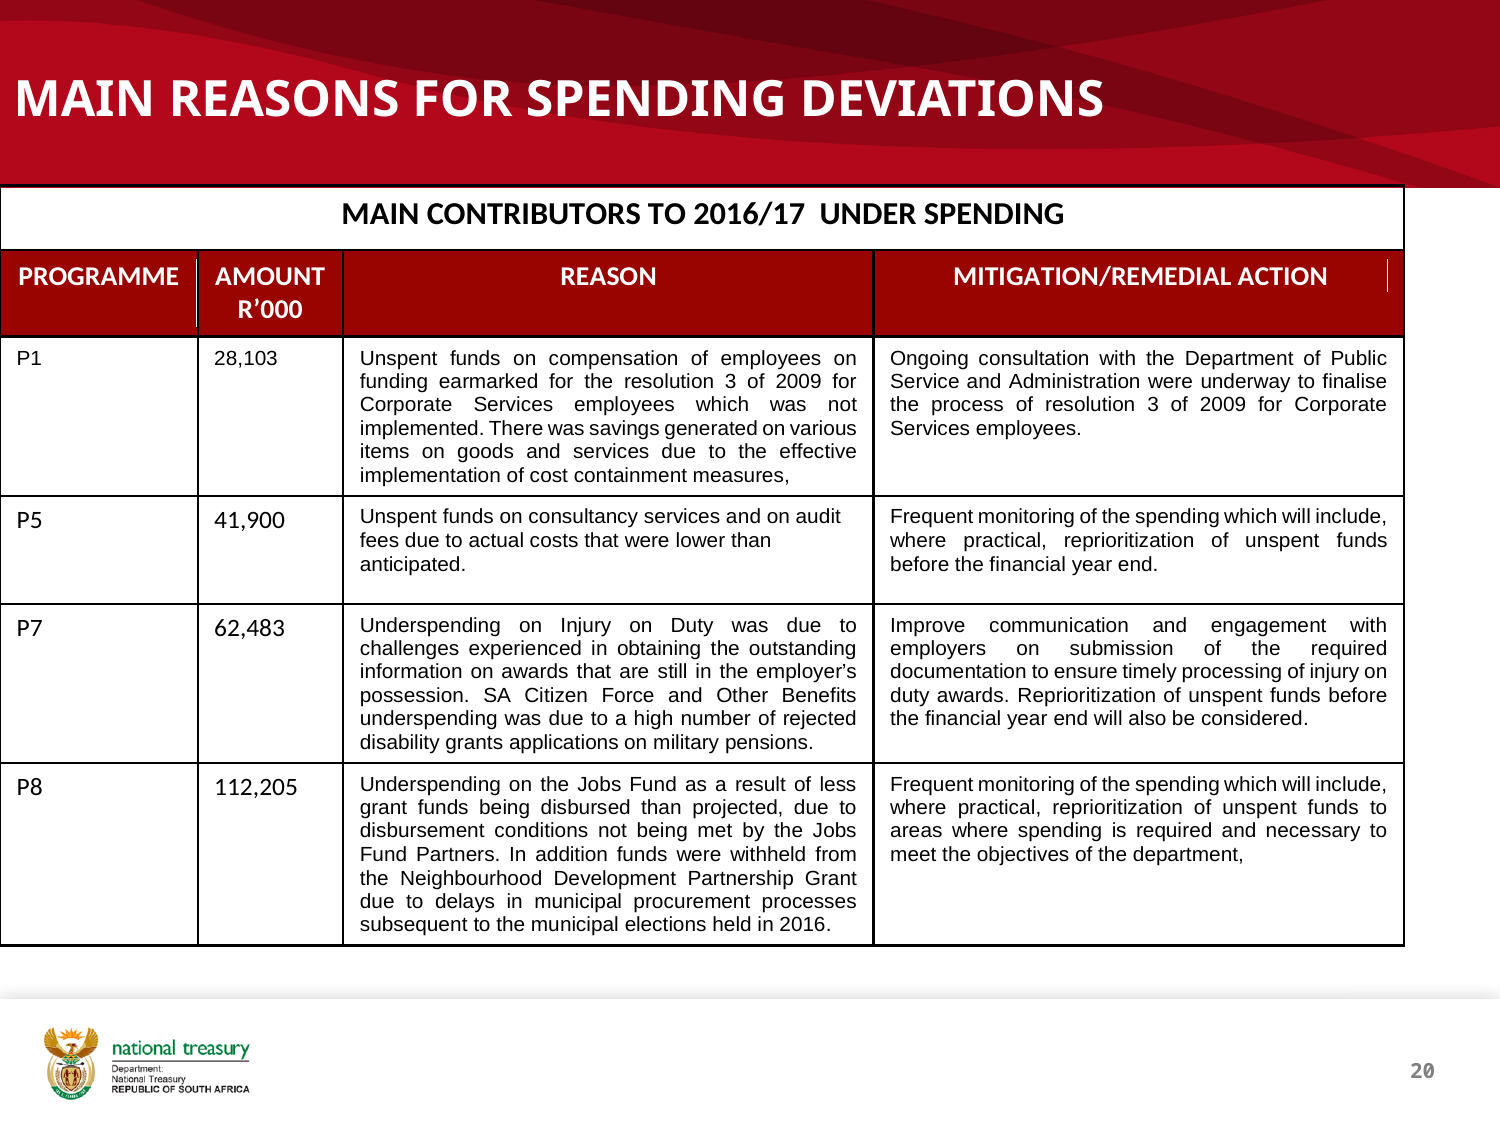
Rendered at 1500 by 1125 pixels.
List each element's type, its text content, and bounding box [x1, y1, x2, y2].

picture [0, 0, 1500, 1125]
title MAIN REASONS FOR SPENDING DEVIATIONS [0, 10, 1330, 135]
slide_number 20 [1137, 1049, 1451, 1125]
